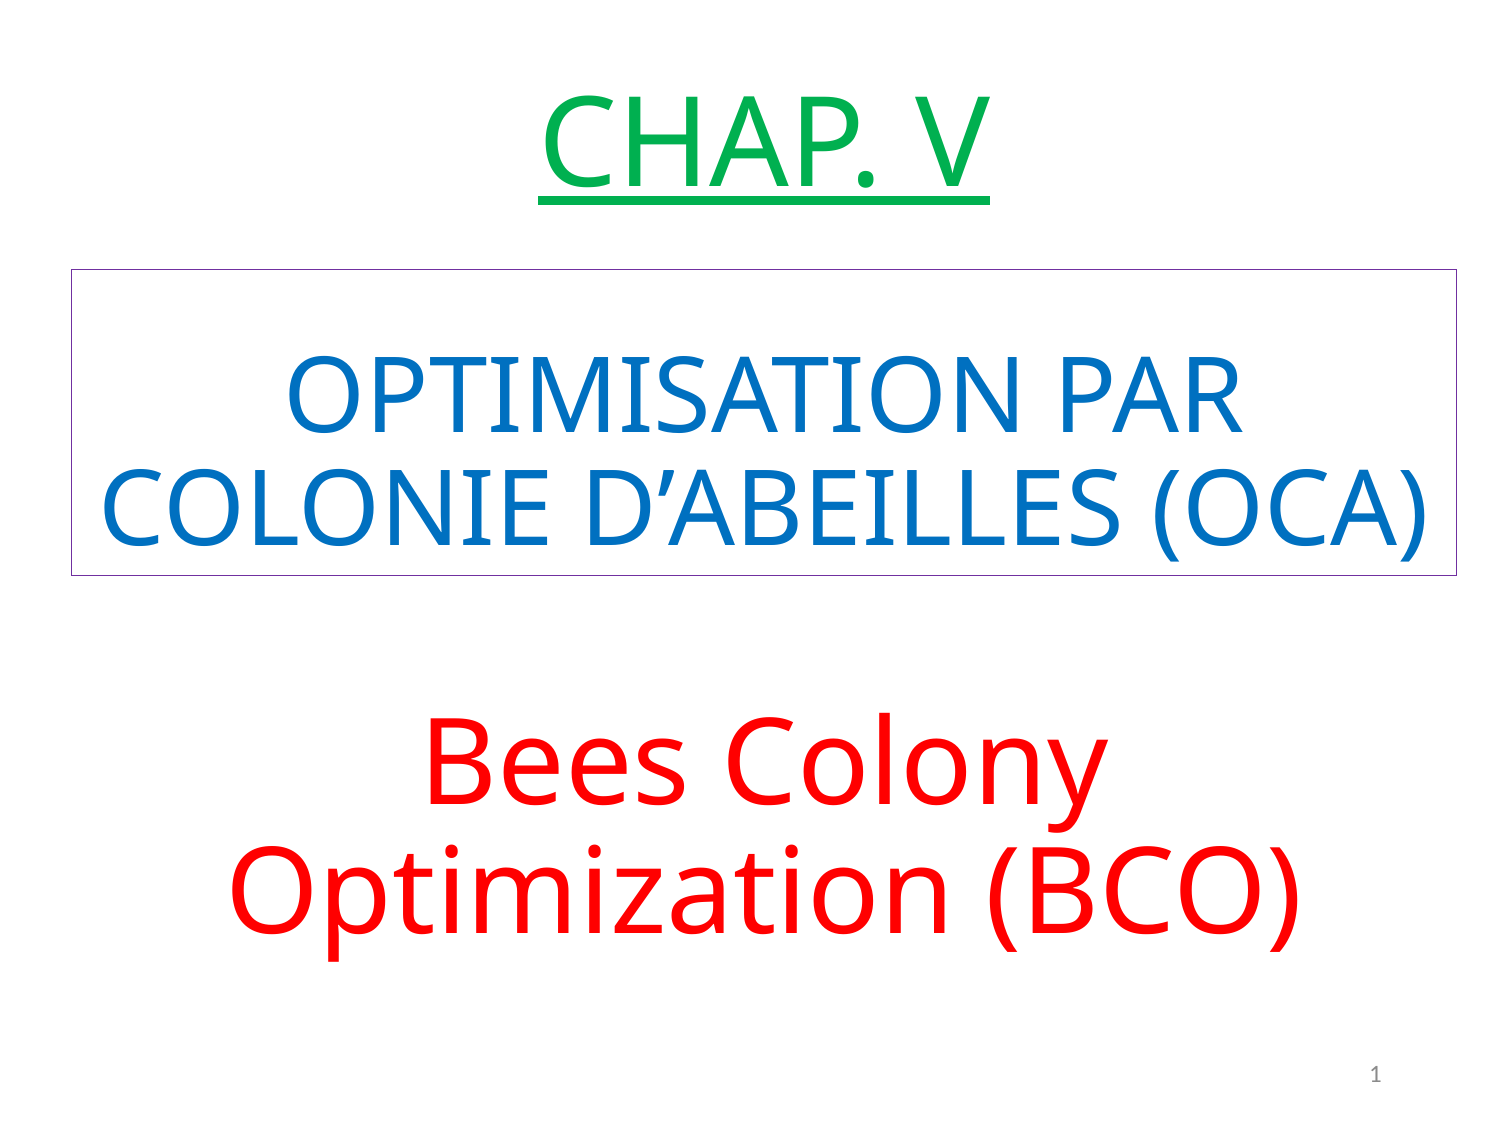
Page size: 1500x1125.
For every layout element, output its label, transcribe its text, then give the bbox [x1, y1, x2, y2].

slide_number 1 [1059, 1042, 1397, 1103]
title OPTIMISATION PAR COLONIE D’ABEILLES (OCA) [71, 269, 1457, 576]
text_box Bees Colony Optimization (BCO) [71, 692, 1457, 968]
text_box CHAP. V [71, 46, 1457, 222]
